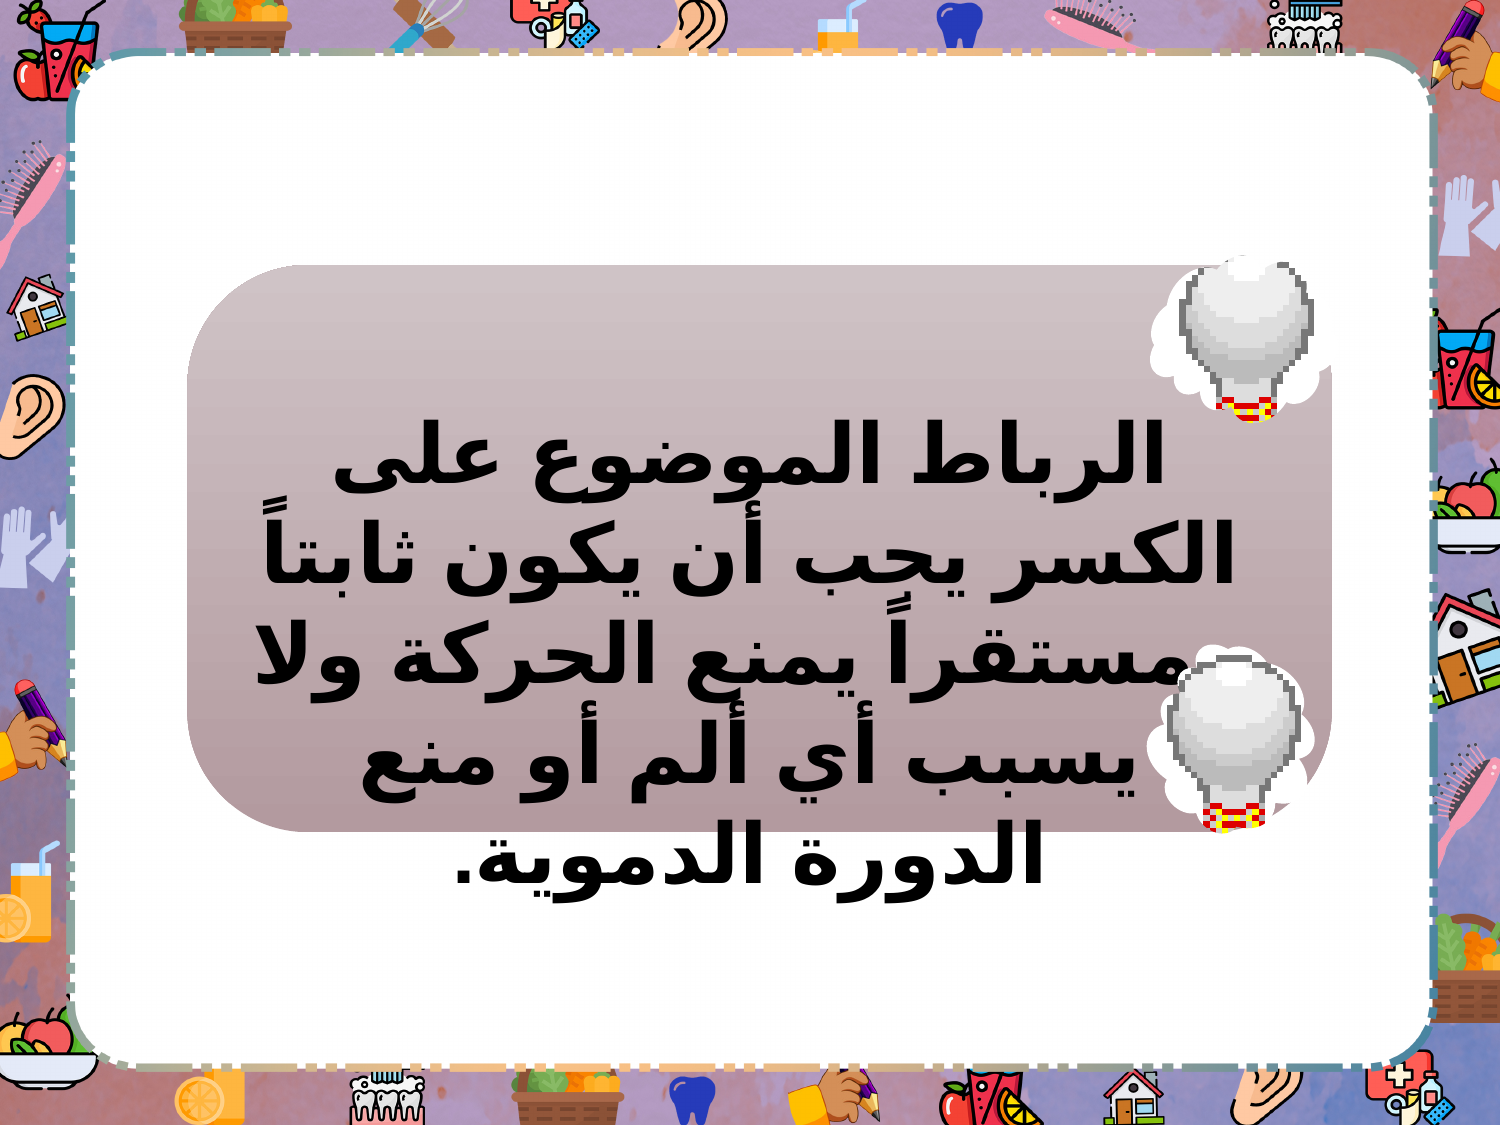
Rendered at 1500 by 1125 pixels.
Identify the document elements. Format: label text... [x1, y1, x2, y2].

picture [0, 0, 1500, 1125]
text_box [185, 262, 1219, 788]
text_box [1147, 253, 1341, 426]
text_box [1288, 366, 1334, 785]
text_box [1144, 642, 1317, 836]
text_box الرباط الموضوع على الكسر يجب أن يكون ثابتاً ومستقراً يمنع الحركة ولا يسبب أي ألم أو منع الدورة الدموية. [212, 392, 1288, 908]
